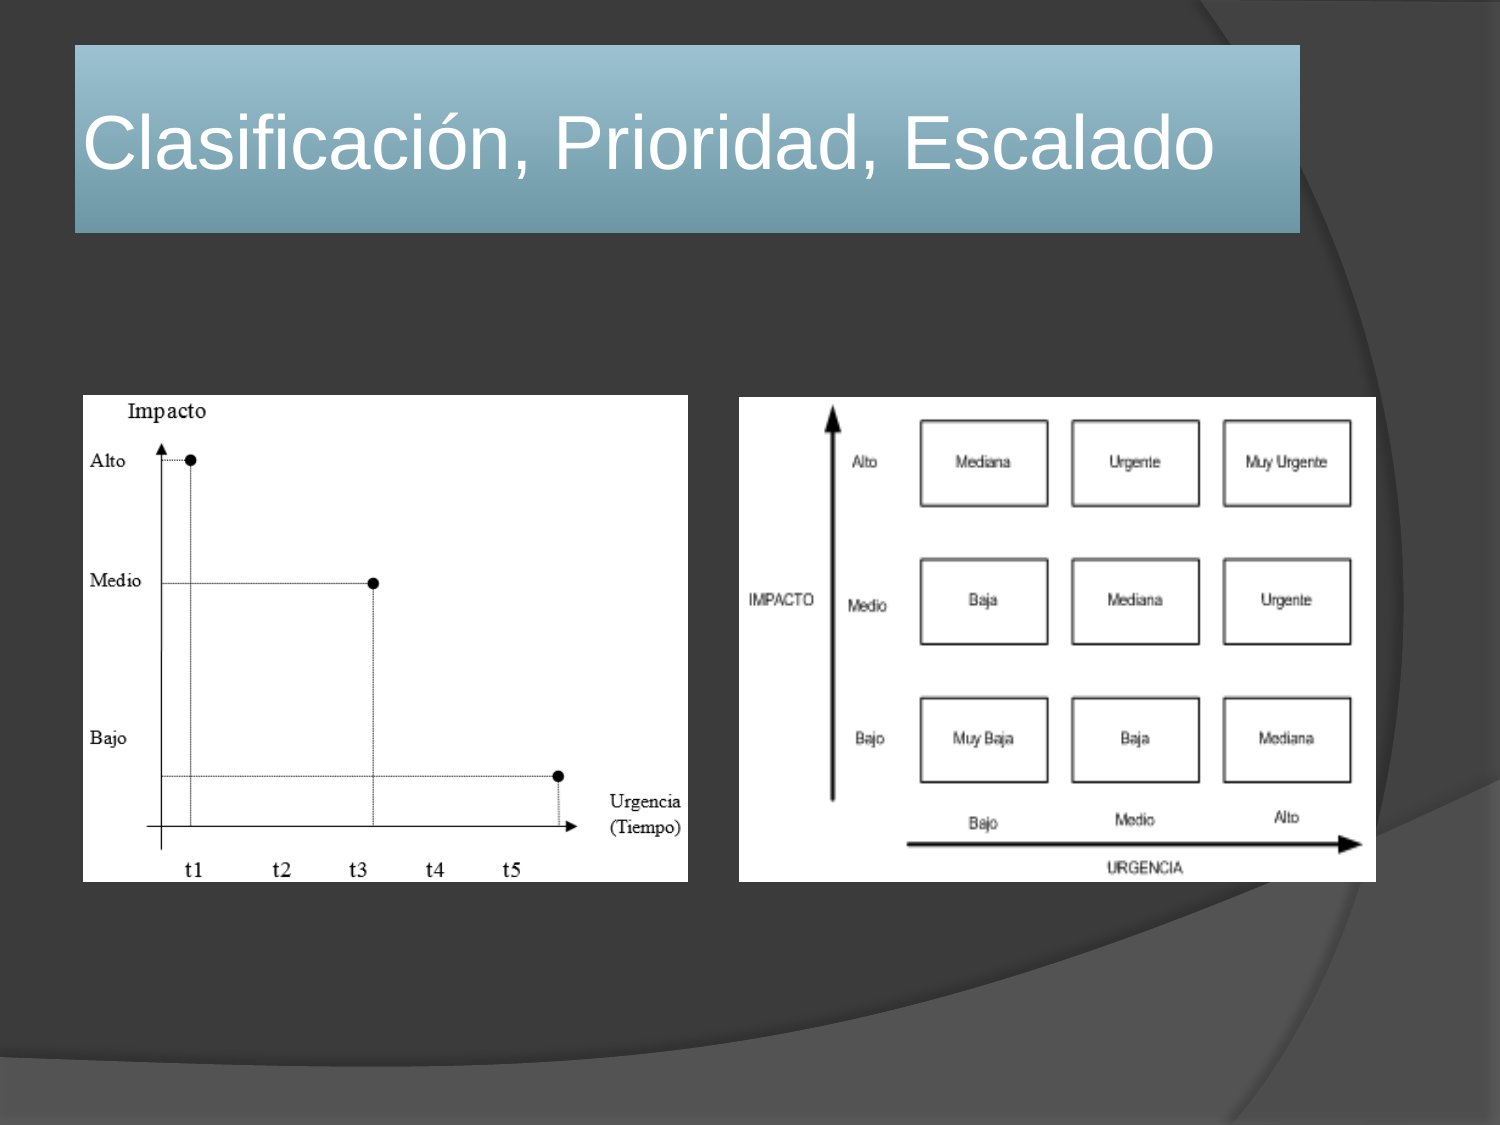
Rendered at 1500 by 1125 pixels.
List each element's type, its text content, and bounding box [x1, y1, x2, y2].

title Clasificación, Prioridad, Escalado [75, 45, 1300, 233]
picture [738, 396, 1377, 882]
picture [82, 395, 688, 882]
